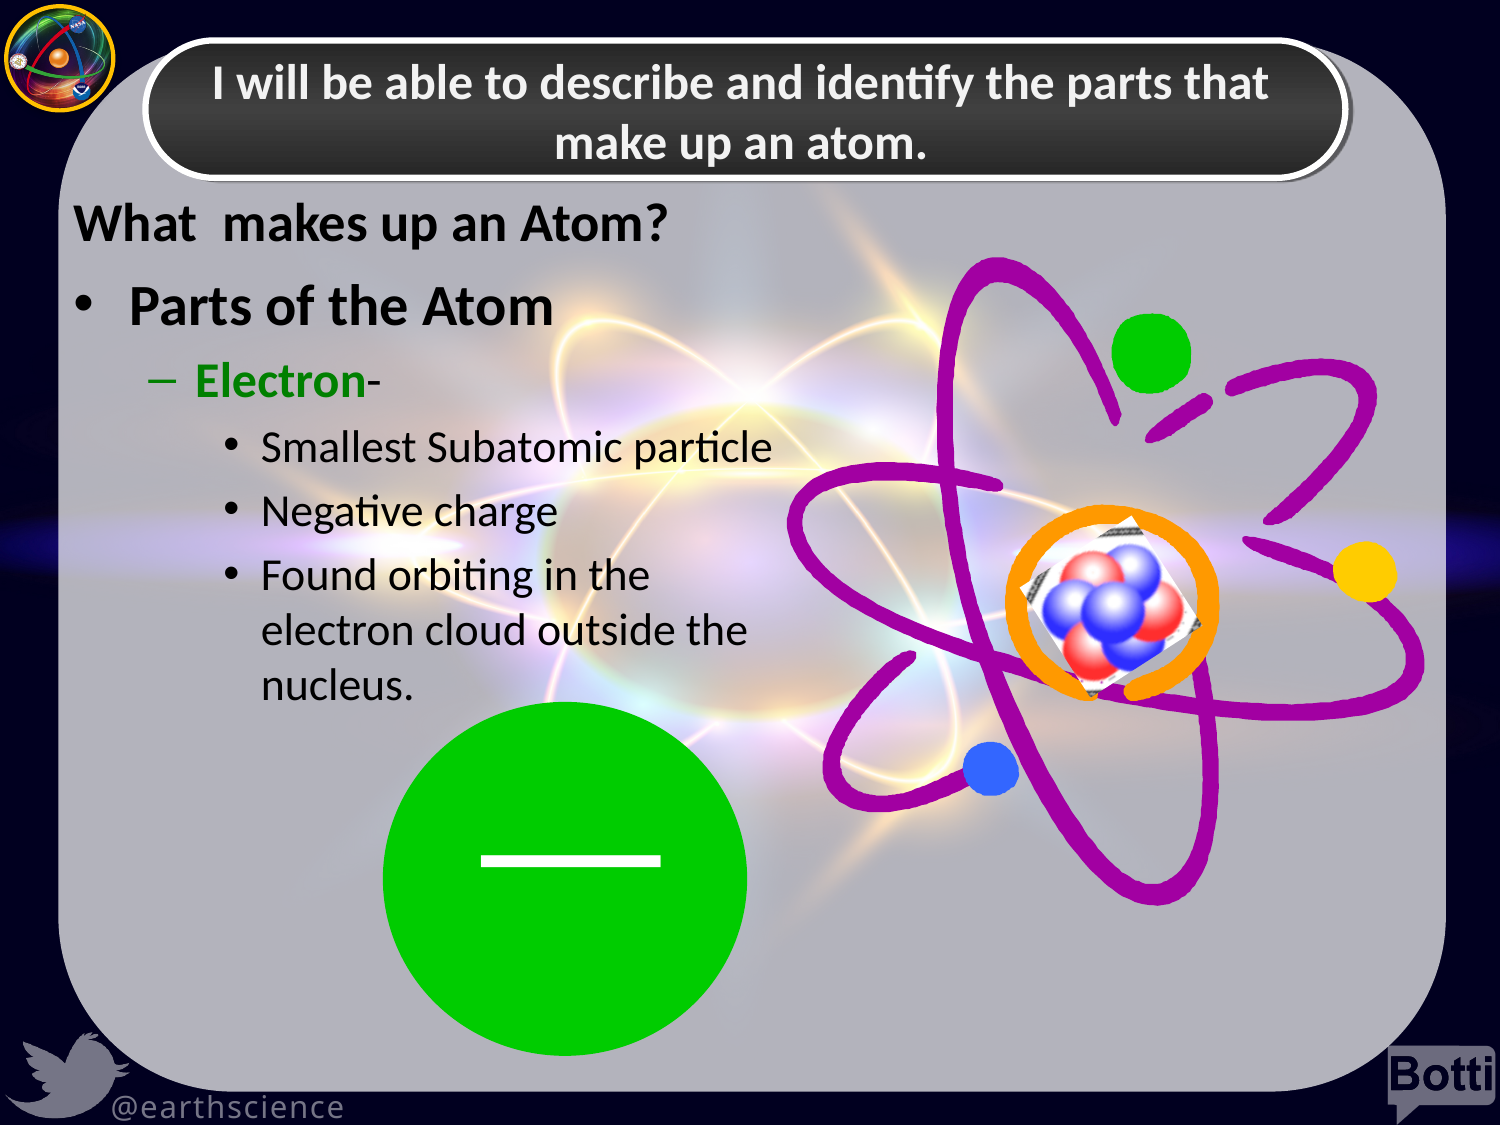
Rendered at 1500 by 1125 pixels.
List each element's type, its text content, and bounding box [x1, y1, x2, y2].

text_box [786, 257, 1425, 906]
title What makes up an Atom? [58, 179, 1425, 260]
list I will be able to describe and identify the parts that make up an atom. [192, 41, 1290, 180]
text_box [382, 509, 753, 1056]
list Parts of the Atom Electron- Smallest Subatomic particle Negative charge Found orbiting in the electron cloud outside the nucleus. [58, 260, 807, 1005]
picture [0, 0, 1500, 1125]
